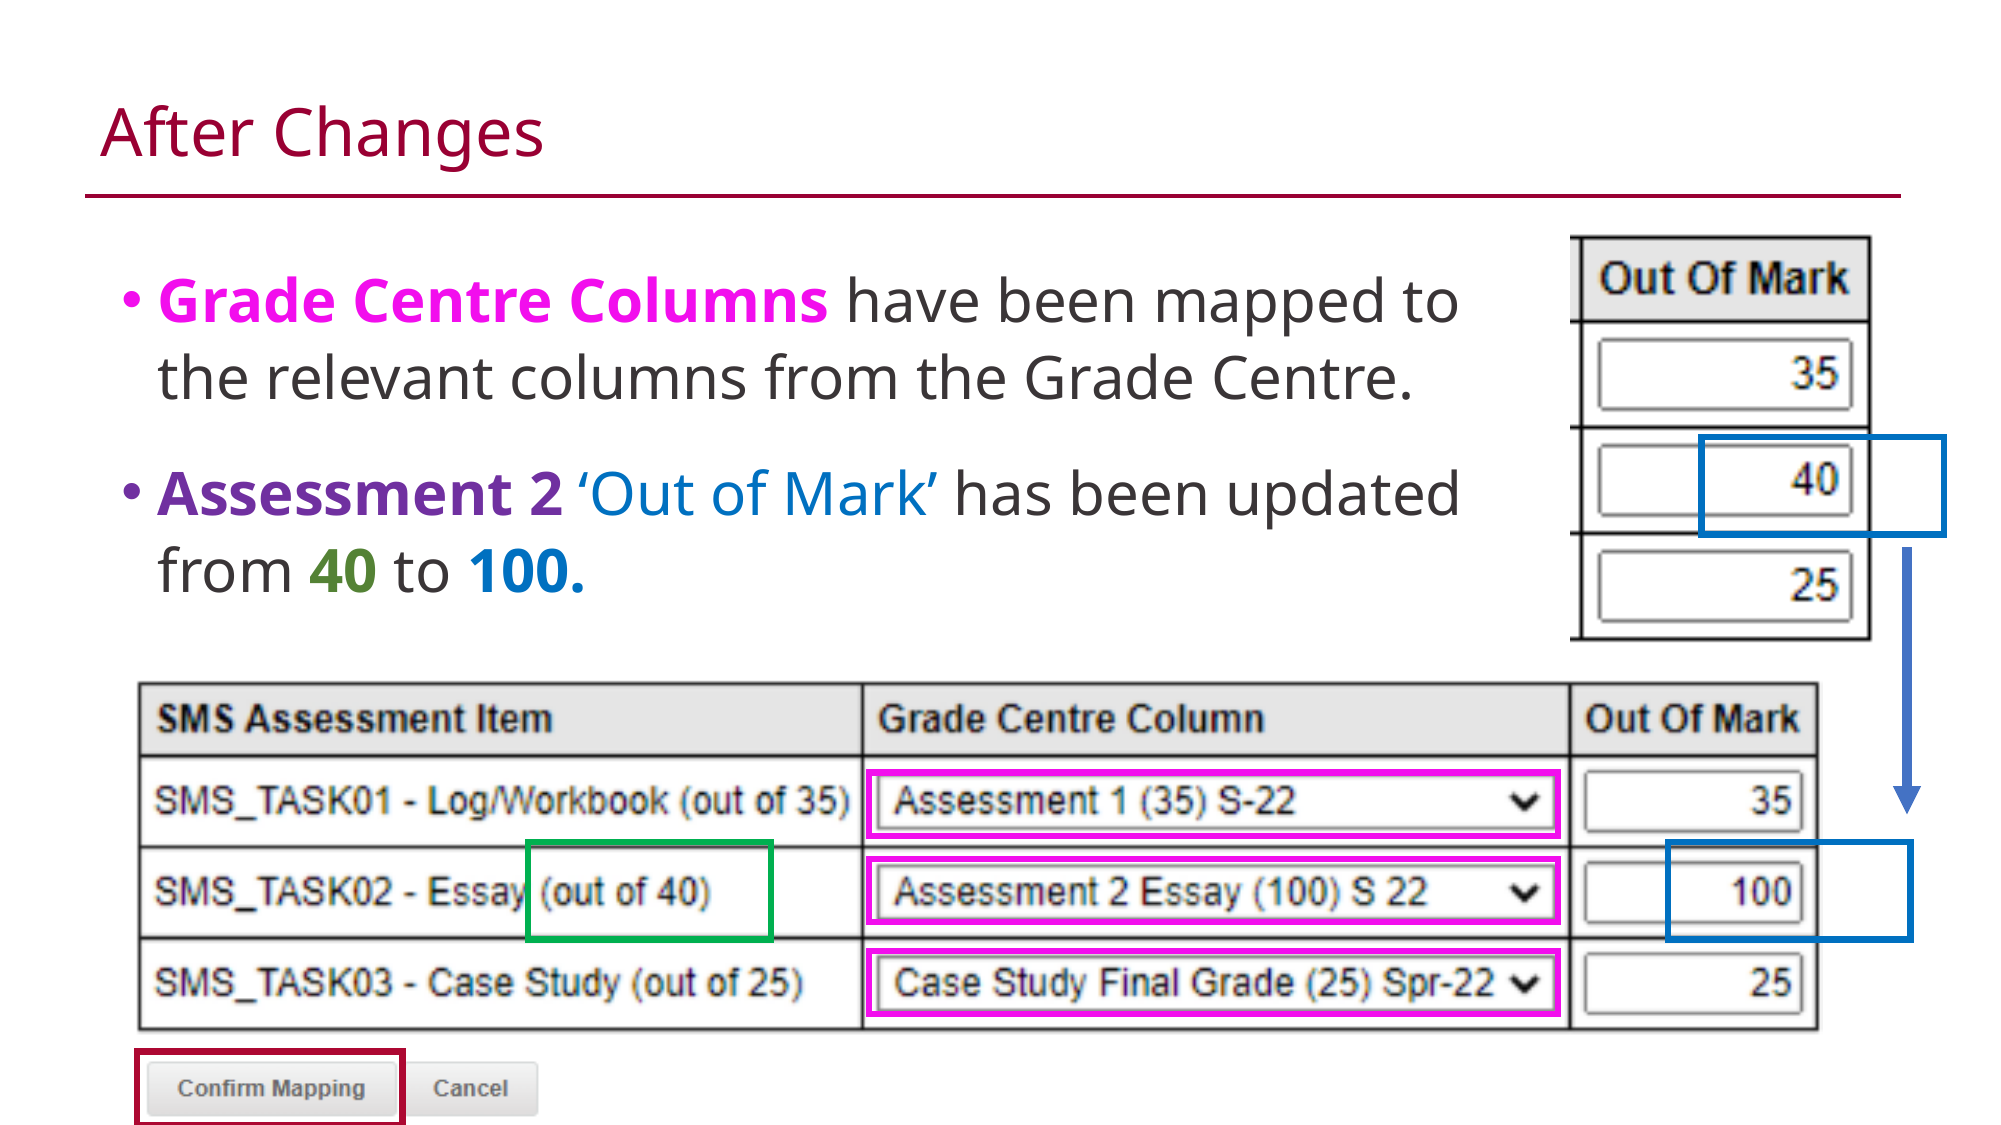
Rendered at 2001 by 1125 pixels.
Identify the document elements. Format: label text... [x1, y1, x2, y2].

picture [1570, 204, 1894, 665]
text_box [1823, 841, 1912, 940]
title After Changes [85, 73, 1214, 179]
text_box [1894, 436, 1945, 536]
list Grade Centre Columns have been mapped to the relevant columns from the Grade Centre. Assessment 2 ‘Out of Mark’ has been updated from 40 to 100. [106, 249, 1543, 618]
picture [136, 1040, 554, 1125]
picture [136, 680, 1823, 1038]
